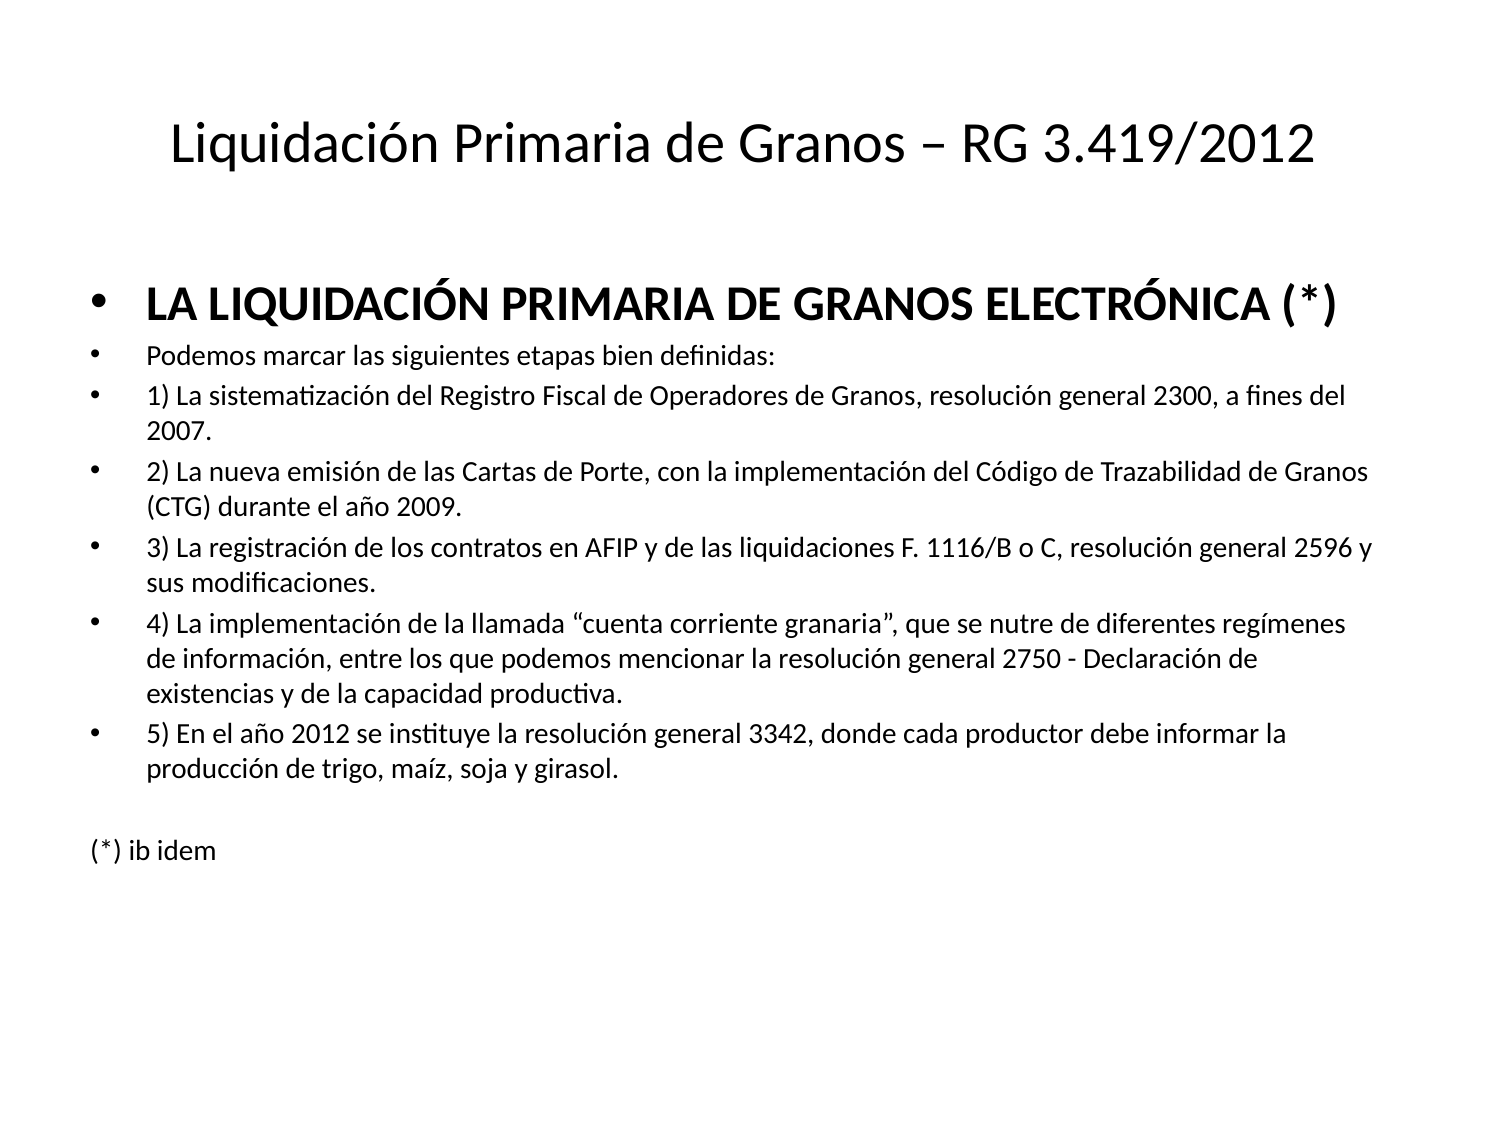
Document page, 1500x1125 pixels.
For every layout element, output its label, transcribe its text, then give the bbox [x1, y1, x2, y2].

list LA LIQUIDACIÓN PRIMARIA DE GRANOS ELECTRÓNICA (*) Podemos marcar las siguientes etapas bien definidas: 1) La sistematización del Registro Fiscal de Operadores de Granos, resolución general 2300, a fines del 2007. 2) La nueva emisión de las Cartas de Porte, con la implementación del Código de Trazabilidad de Granos (CTG) durante el año 2009. 3) La registración de los contratos en AFIP y de las liquidaciones F. 1116/B o C, resolución general 2596 y sus modificaciones. 4) La implementación de la llamada “cuenta corriente granaria”, que se nutre de diferentes regímenes de información, entre los que podemos mencionar la resolución general 2750 - Declaración de existencias y de la capacidad productiva. 5) En el año 2012 se instituye la resolución general 3342, donde cada productor debe informar la producción de trigo, maíz, soja y girasol. (*) ib idem [74, 262, 1395, 903]
title Liquidación Primaria de Granos – RG 3.419/2012 [74, 44, 1426, 233]
